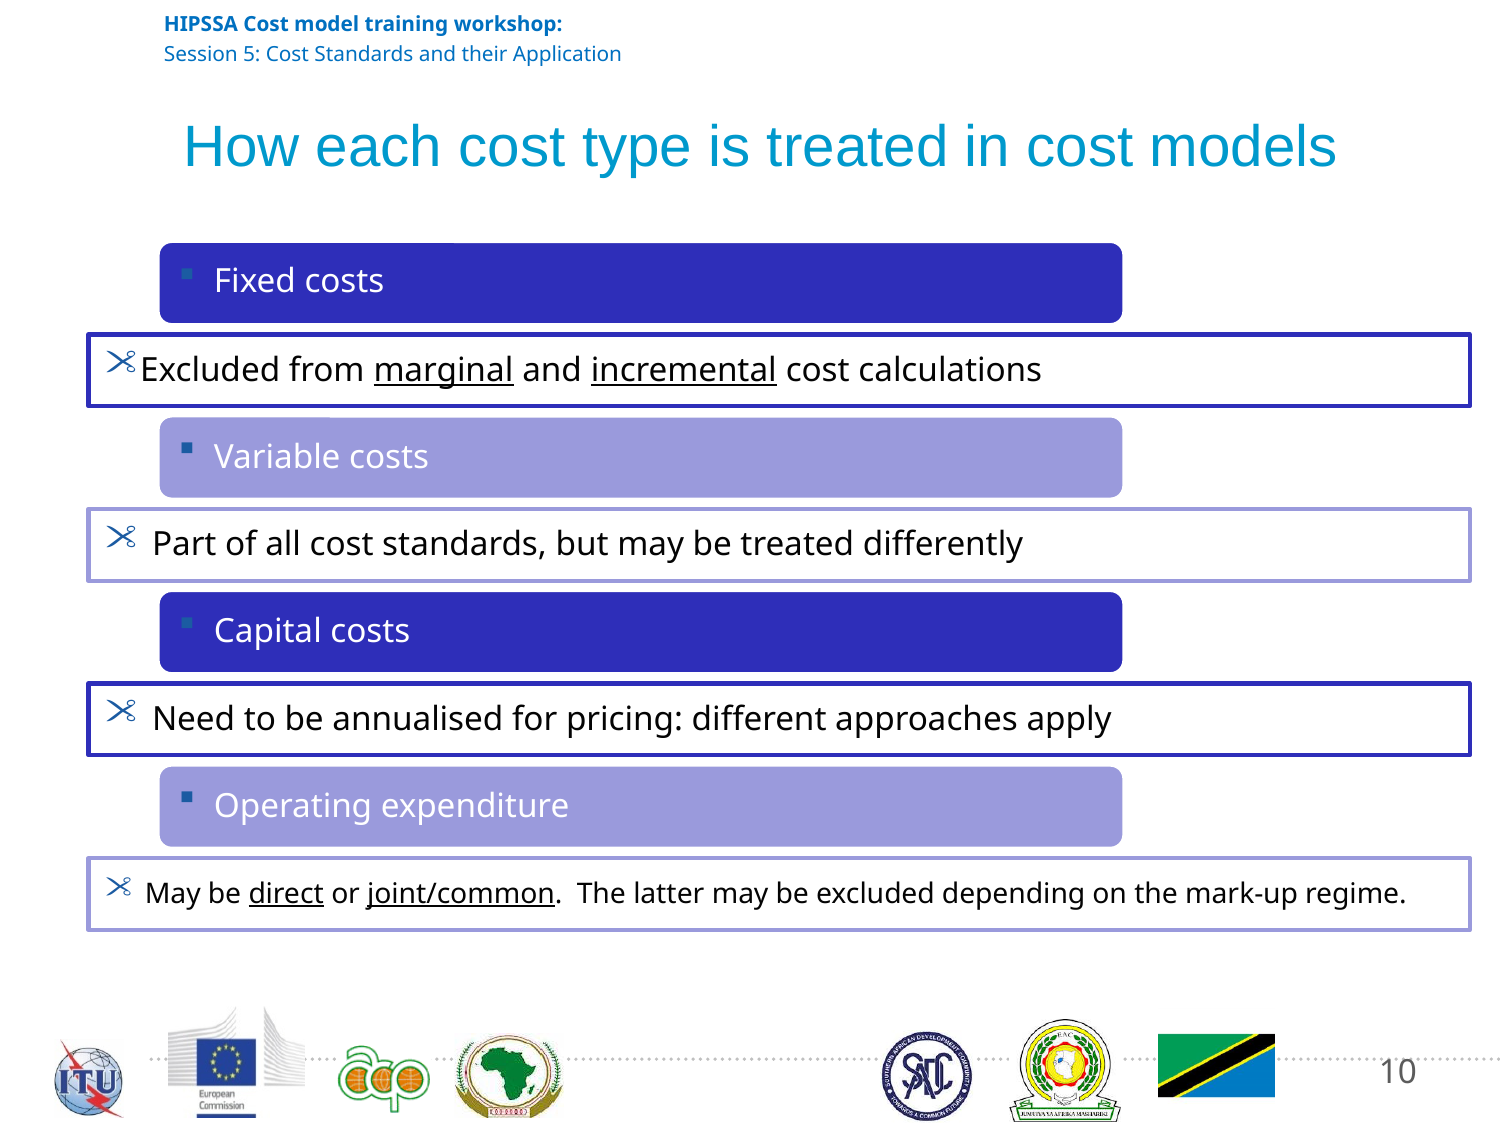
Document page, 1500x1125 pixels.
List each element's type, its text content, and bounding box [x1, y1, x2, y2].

slide_number 10 [1364, 1047, 1456, 1083]
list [88, 231, 1470, 931]
picture [336, 1045, 431, 1114]
picture [1009, 1019, 1121, 1122]
picture [1158, 1008, 1275, 1125]
picture [54, 1039, 124, 1118]
picture [168, 1006, 305, 1118]
title How each cost type is treated in cost models [123, 99, 1399, 186]
picture [880, 1030, 975, 1123]
